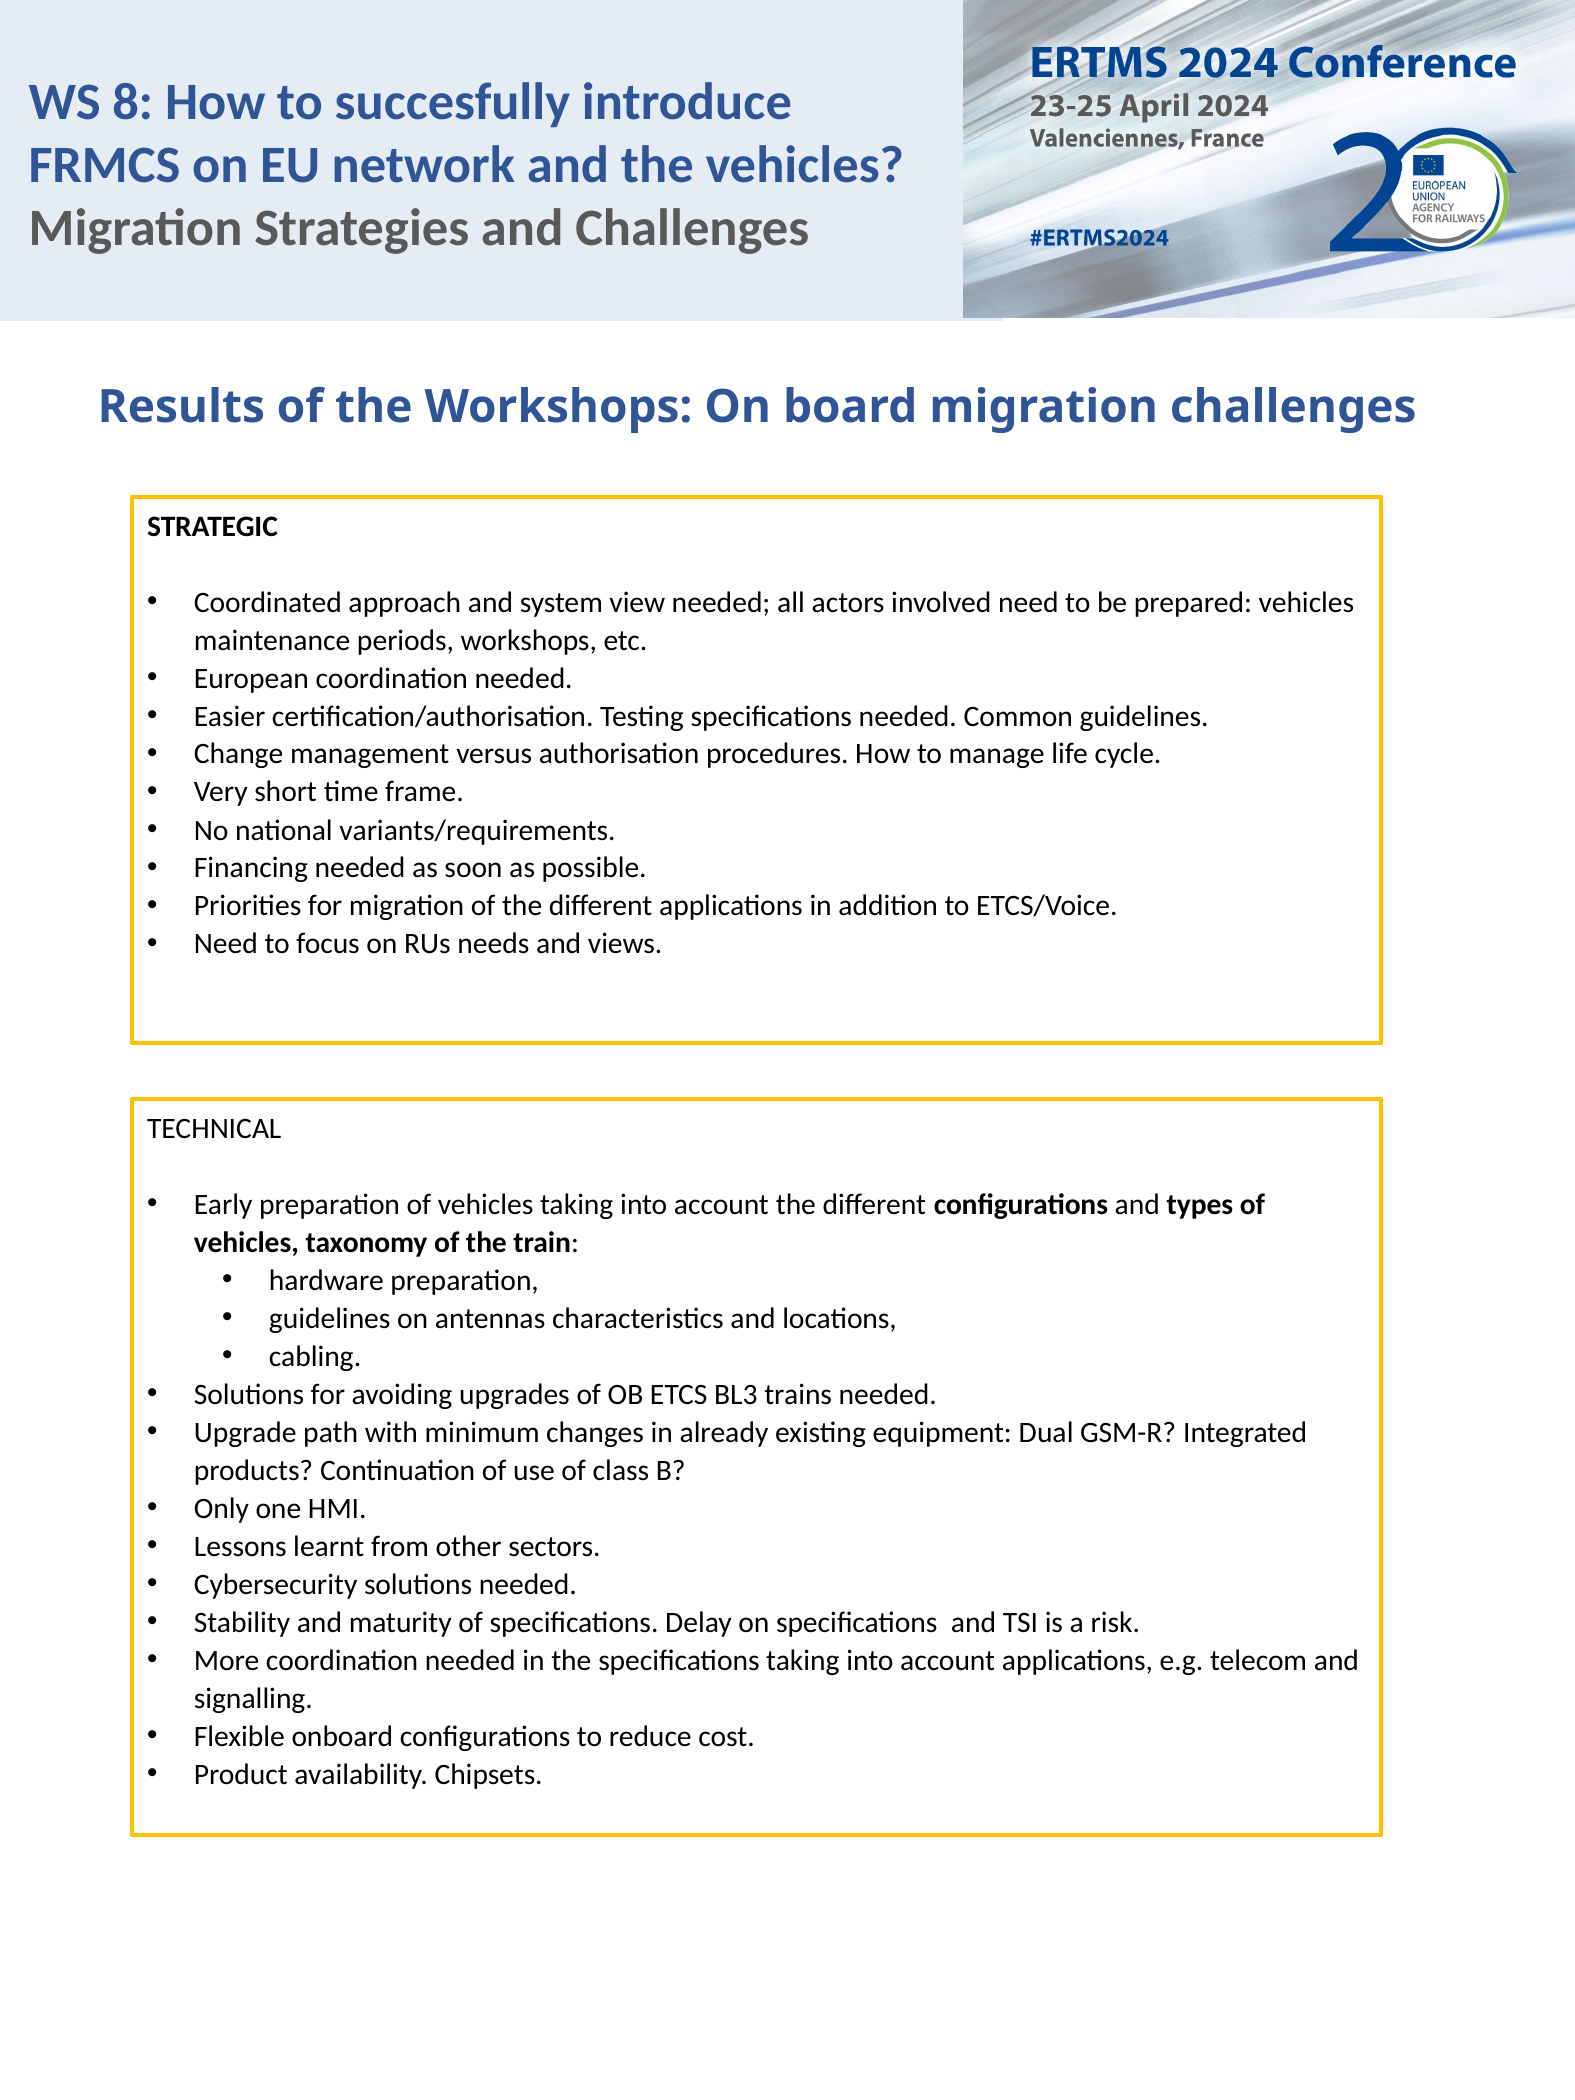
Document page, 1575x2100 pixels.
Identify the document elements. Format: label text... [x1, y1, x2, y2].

text_box STRATEGIC Coordinated approach and system view needed; all actors involved need to be prepared: vehicles maintenance periods, workshops, etc. European coordination needed. Easier certification/authorisation. Testing specifications needed. Common guidelines. Change management versus authorisation procedures. How to manage life cycle. Very short time frame. No national variants/requirements. Financing needed as soon as possible. Priorities for migration of the different applications in addition to ETCS/Voice. Need to focus on RUs needs and views. [132, 496, 1382, 1044]
text_box TECHNICAL Early preparation of vehicles taking into account the different configurations and types of vehicles, taxonomy of the train: hardware preparation, guidelines on antennas characteristics and locations, cabling. Solutions for avoiding upgrades of OB ETCS BL3 trains needed. Upgrade path with minimum changes in already existing equipment: Dual GSM-R? Integrated products? Continuation of use of class B? Only one HMI. Lessons learnt from other sectors. Cybersecurity solutions needed. Stability and maturity of specifications. Delay on specifications and TSI is a risk. More coordination needed in the specifications taking into account applications, e.g. telecom and signalling. Flexible onboard configurations to reduce cost. Product availability. Chipsets. [132, 1099, 1382, 1836]
text_box Results of the Workshops: On board migration challenges [85, 372, 1467, 517]
picture [0, 0, 1575, 321]
